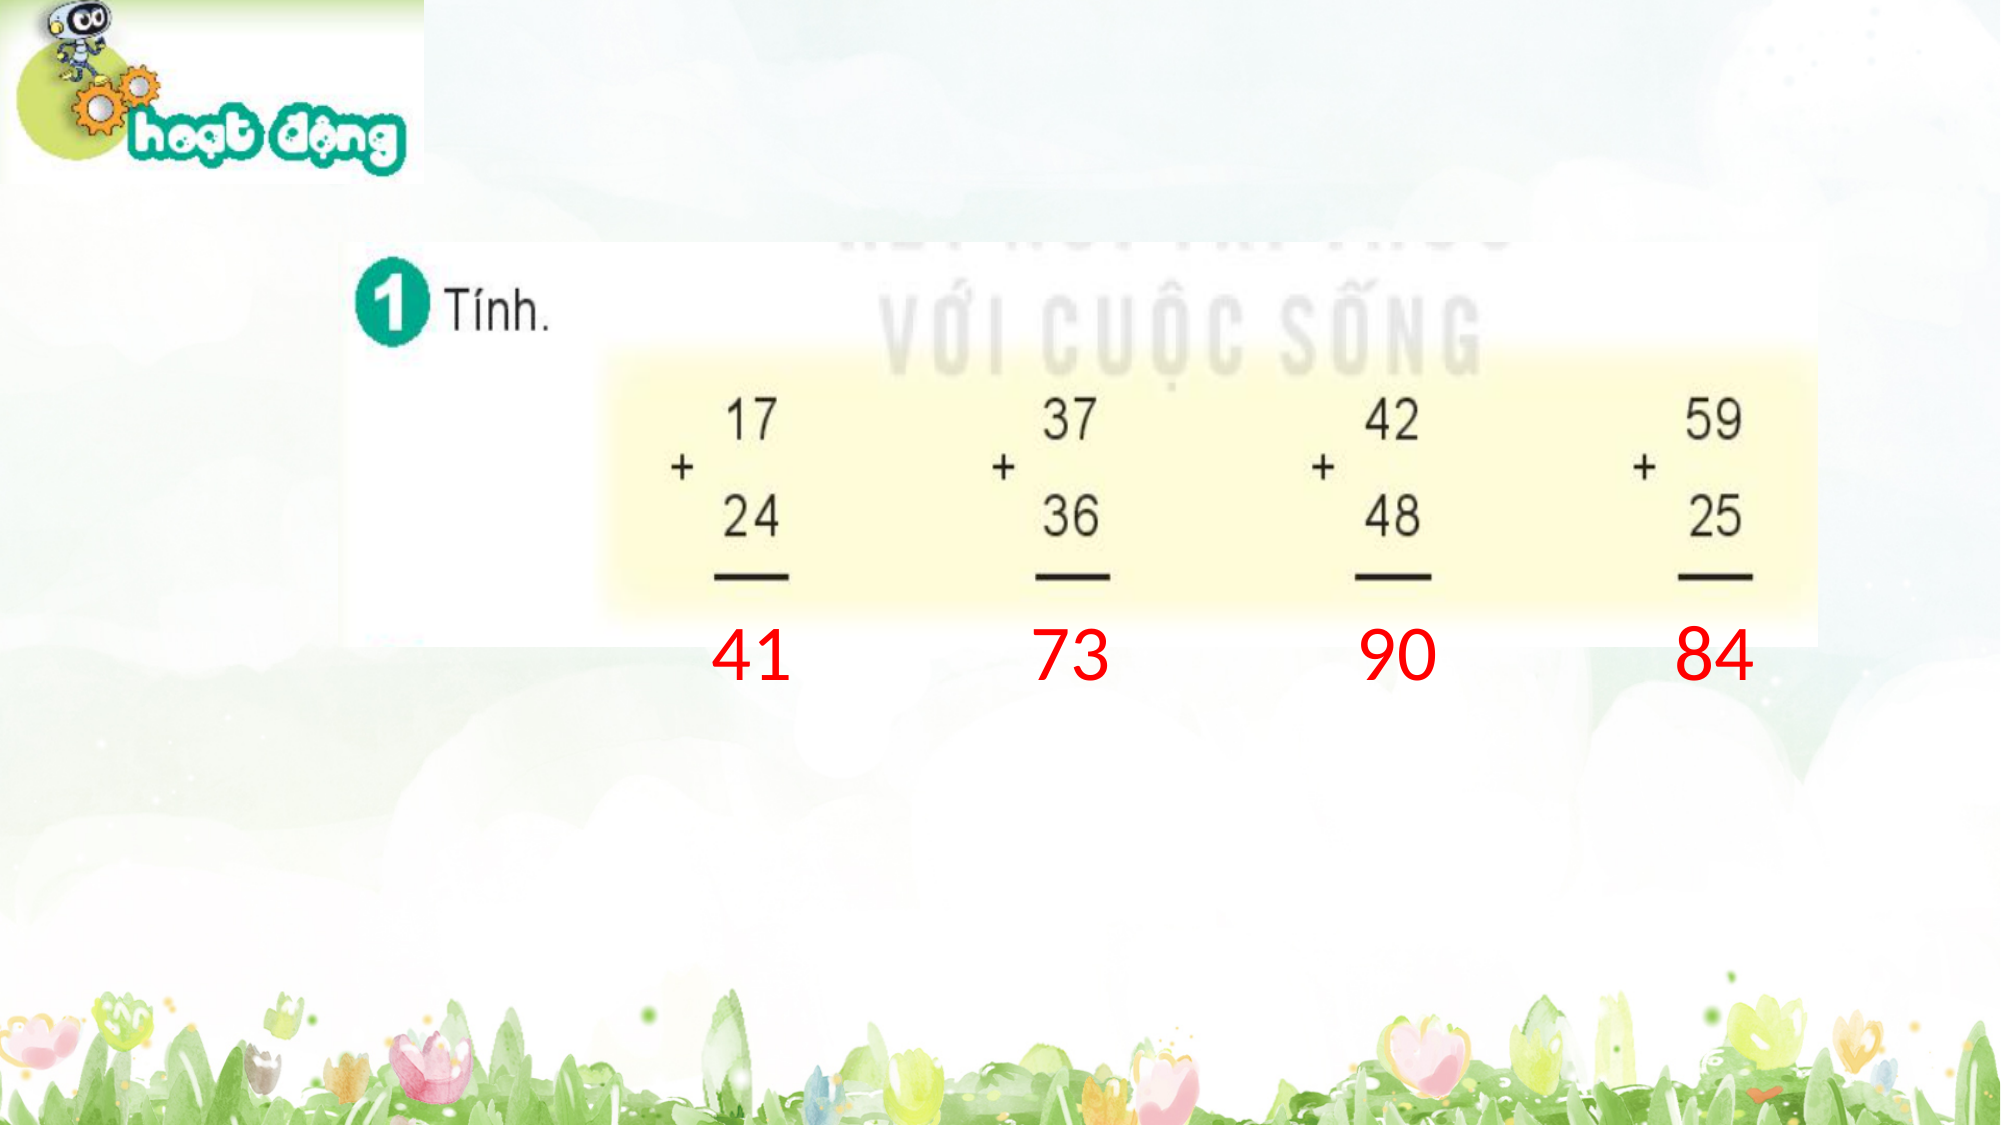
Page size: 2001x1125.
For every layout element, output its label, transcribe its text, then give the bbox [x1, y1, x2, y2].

text_box 73 [1015, 655, 1141, 704]
text_box 84 [1659, 655, 1785, 704]
text_box 90 [1342, 655, 1467, 704]
text_box 41 [697, 655, 822, 704]
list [0, 0, 424, 184]
picture [0, 0, 2001, 1125]
